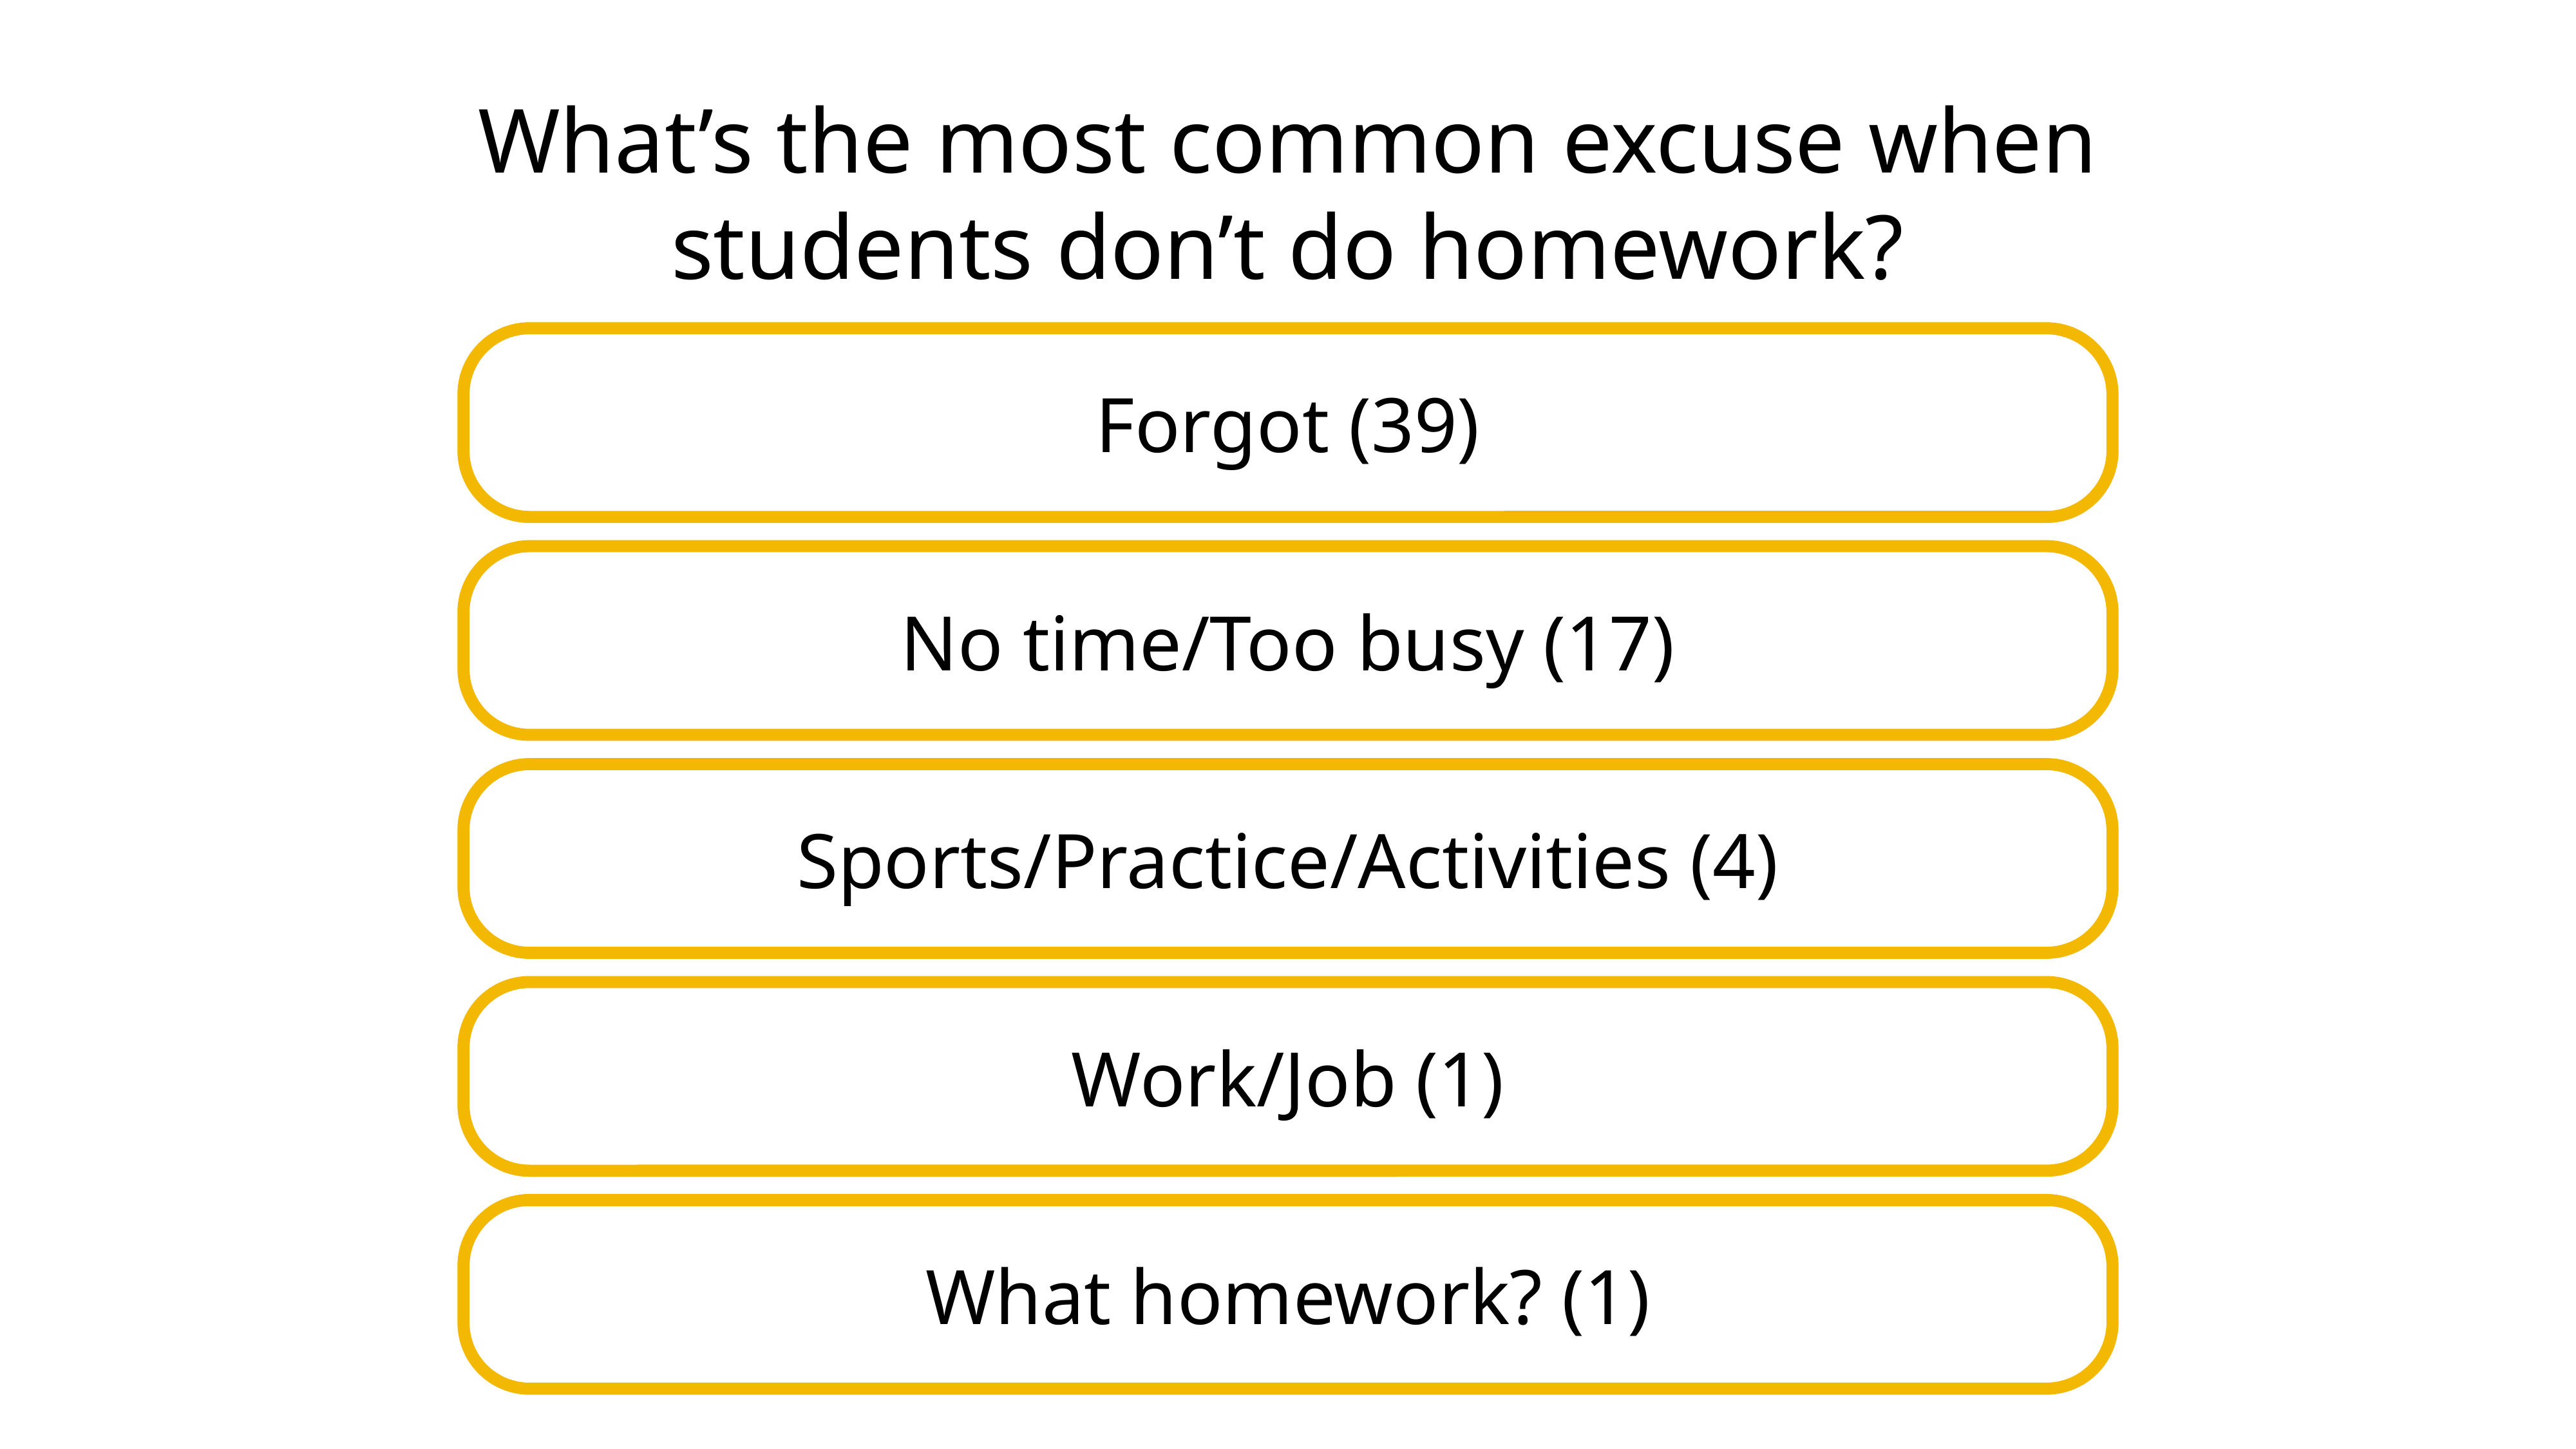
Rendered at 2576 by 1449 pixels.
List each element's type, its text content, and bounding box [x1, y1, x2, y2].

text_box Forgot (39) [463, 328, 2113, 517]
text_box No time/Too busy (17) [463, 546, 2113, 735]
title What’s the most common excuse when students don’t do homework? [463, 37, 2113, 343]
text_box Sports/Practice/Activities (4) [463, 764, 2113, 953]
text_box Work/Job (1) [463, 981, 2113, 1171]
text_box What homework? (1) [463, 1200, 2113, 1389]
